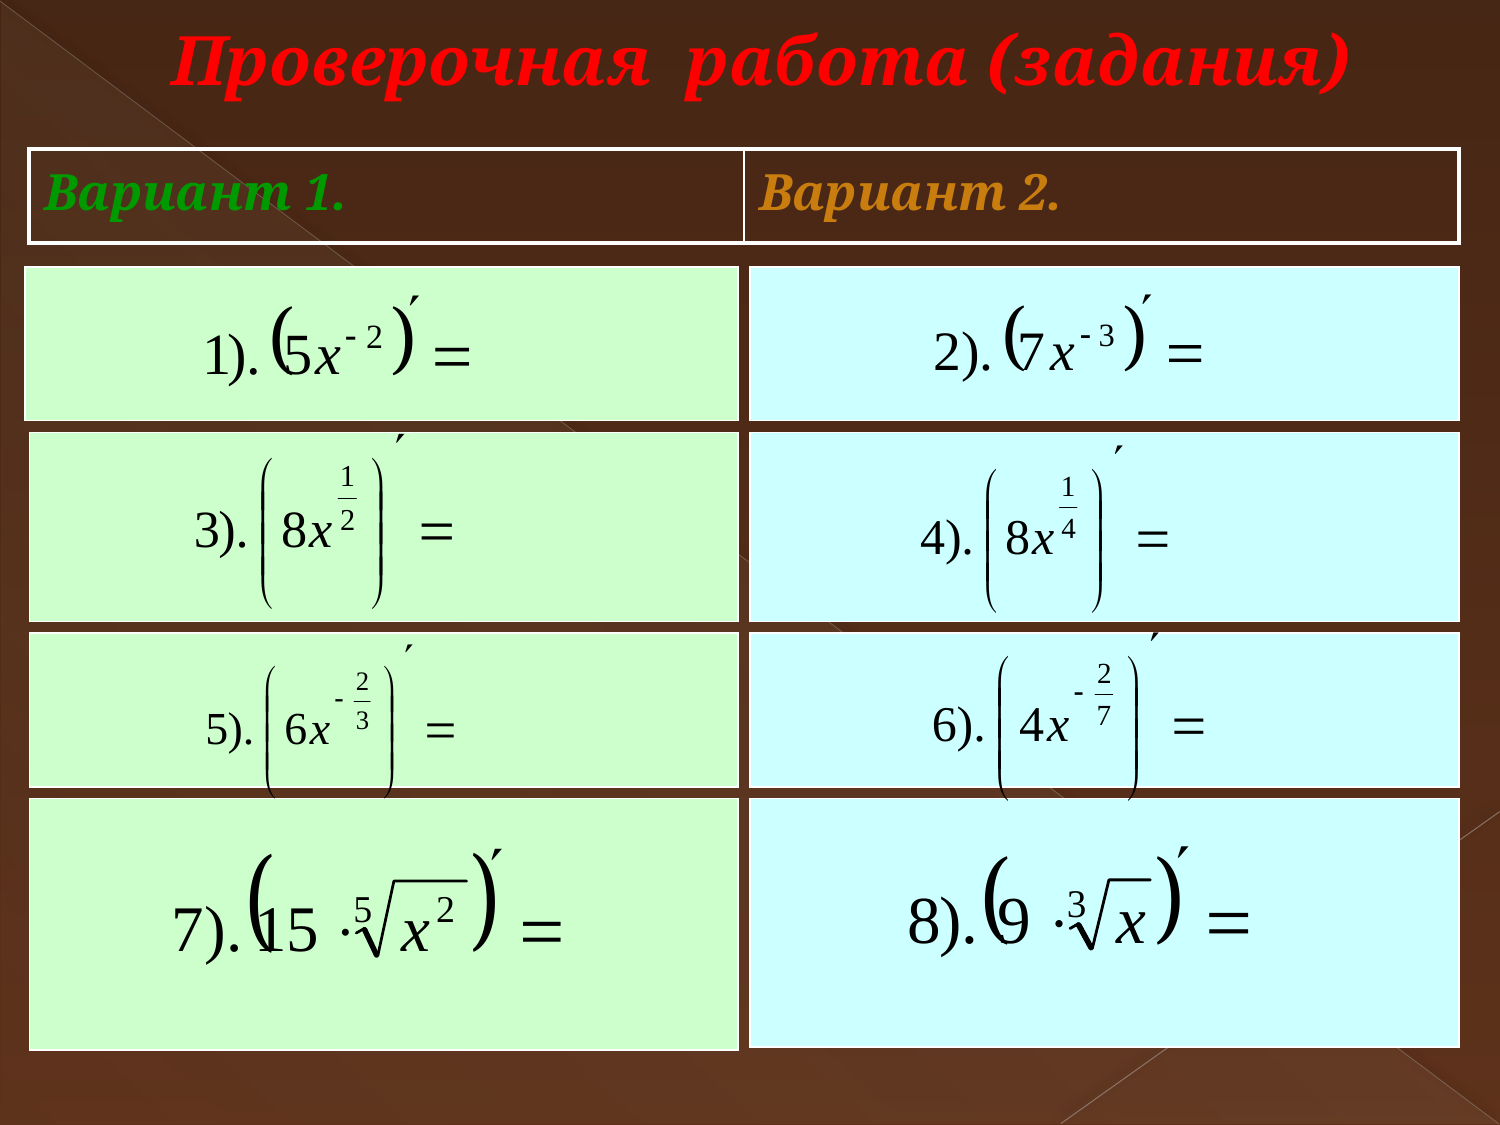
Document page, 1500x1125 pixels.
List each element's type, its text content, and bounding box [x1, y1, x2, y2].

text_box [199, 287, 473, 400]
text_box [750, 798, 1459, 1047]
text_box [750, 633, 915, 787]
text_box [29, 432, 185, 622]
text_box [750, 267, 1459, 421]
text_box [460, 633, 739, 787]
table_header Вариант 2. [745, 151, 1457, 241]
text_box [1208, 633, 1459, 787]
text_box [1174, 432, 1459, 622]
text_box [924, 624, 1205, 813]
text_box [29, 633, 190, 787]
text_box [29, 798, 739, 1050]
text_box [750, 432, 904, 622]
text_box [912, 437, 1171, 626]
title Проверочная работа (задания) [76, 0, 1427, 116]
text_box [199, 637, 457, 810]
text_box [162, 837, 564, 979]
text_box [899, 837, 1254, 973]
table_header Вариант 1. [31, 151, 743, 241]
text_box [924, 287, 1204, 395]
text_box [24, 267, 739, 421]
text_box [454, 432, 739, 622]
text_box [187, 424, 454, 622]
